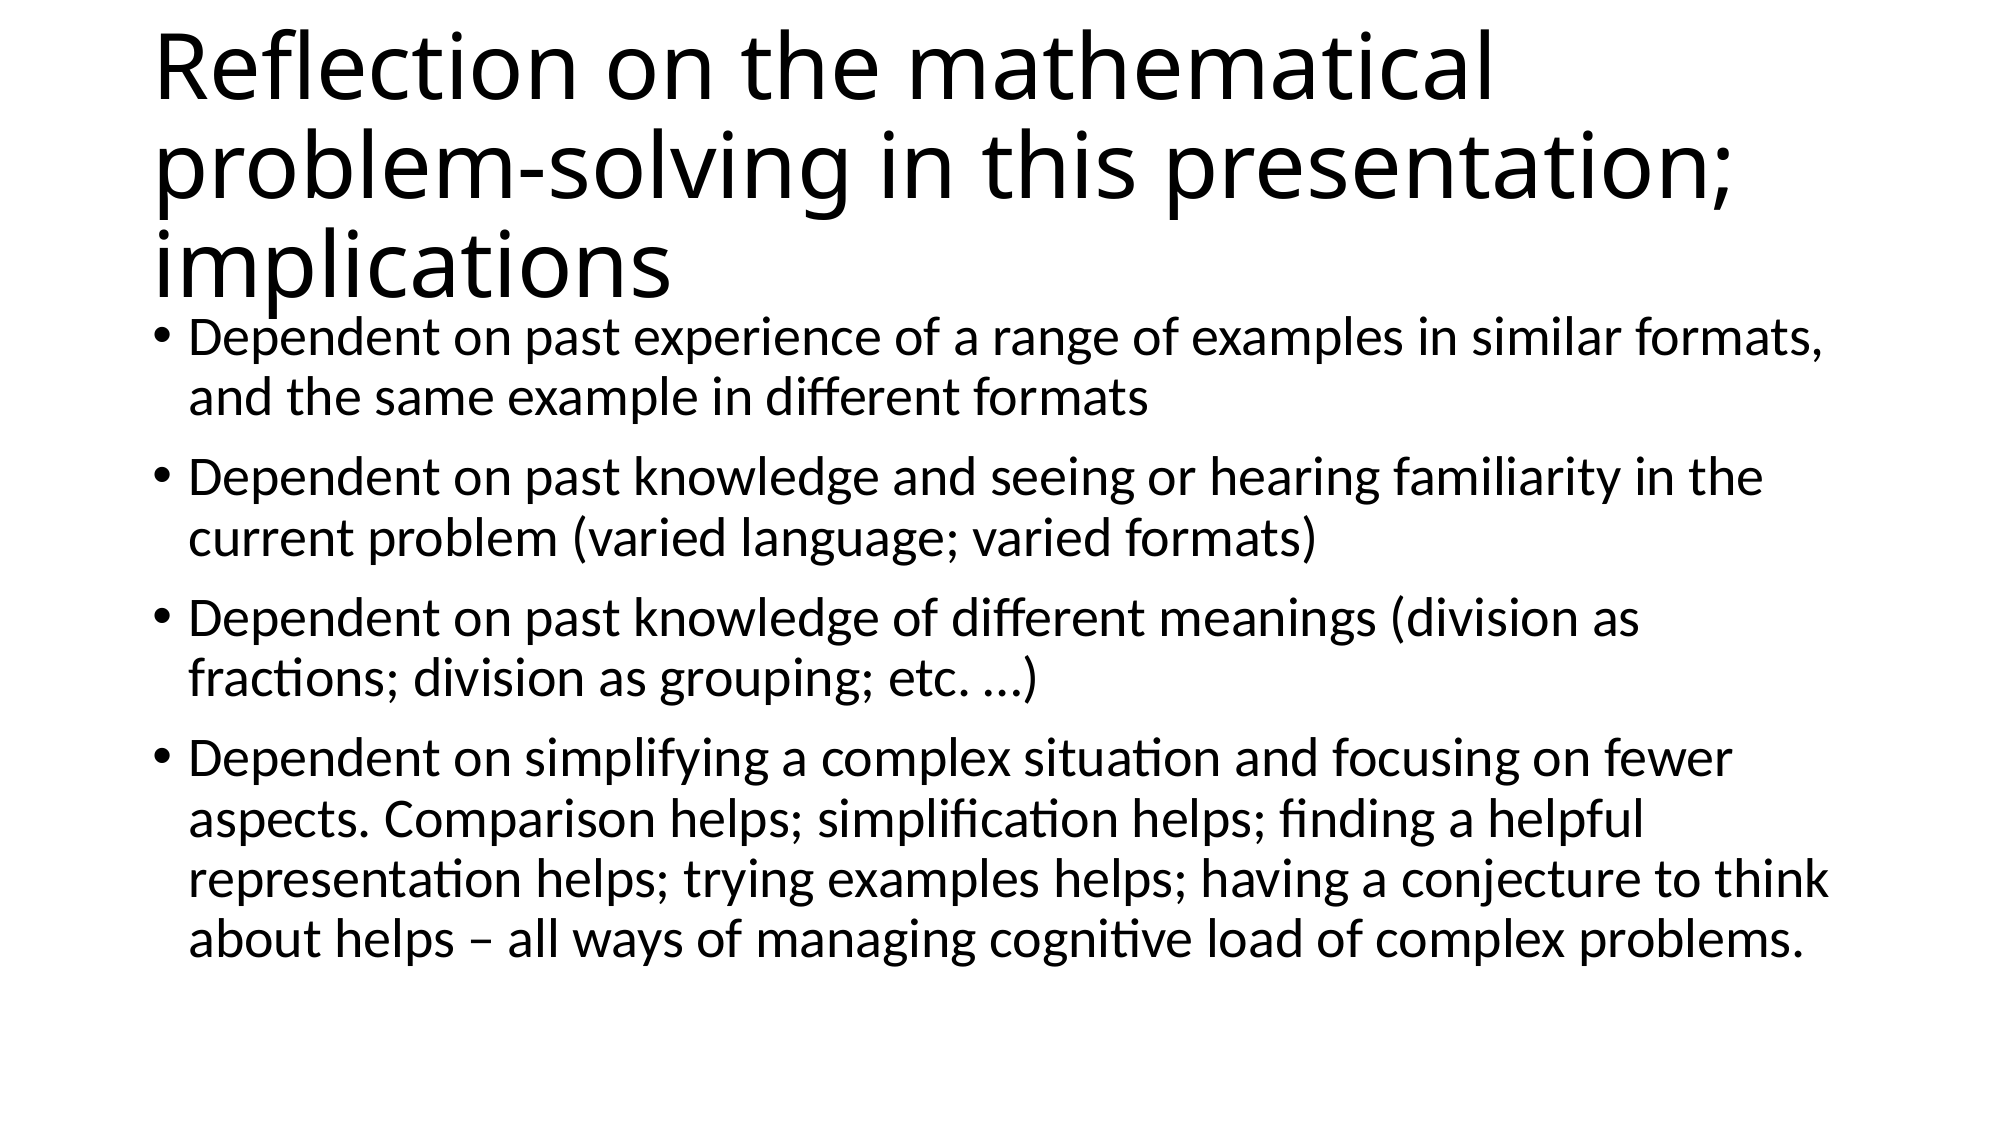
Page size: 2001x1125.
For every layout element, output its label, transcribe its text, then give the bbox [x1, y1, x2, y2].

list Dependent on past experience of a range of examples in similar formats, and the same example in different formats Dependent on past knowledge and seeing or hearing familiarity in the current problem (varied language; varied formats) Dependent on past knowledge of different meanings (division as fractions; division as grouping; etc. …) Dependent on simplifying a complex situation and focusing on fewer aspects. Comparison helps; simplification helps; finding a helpful representation helps; trying examples helps; having a conjecture to think about helps – all ways of managing cognitive load of complex problems. [137, 299, 1863, 1014]
title Reflection on the mathematical problem-solving in this presentation; implications [137, 59, 1863, 278]
